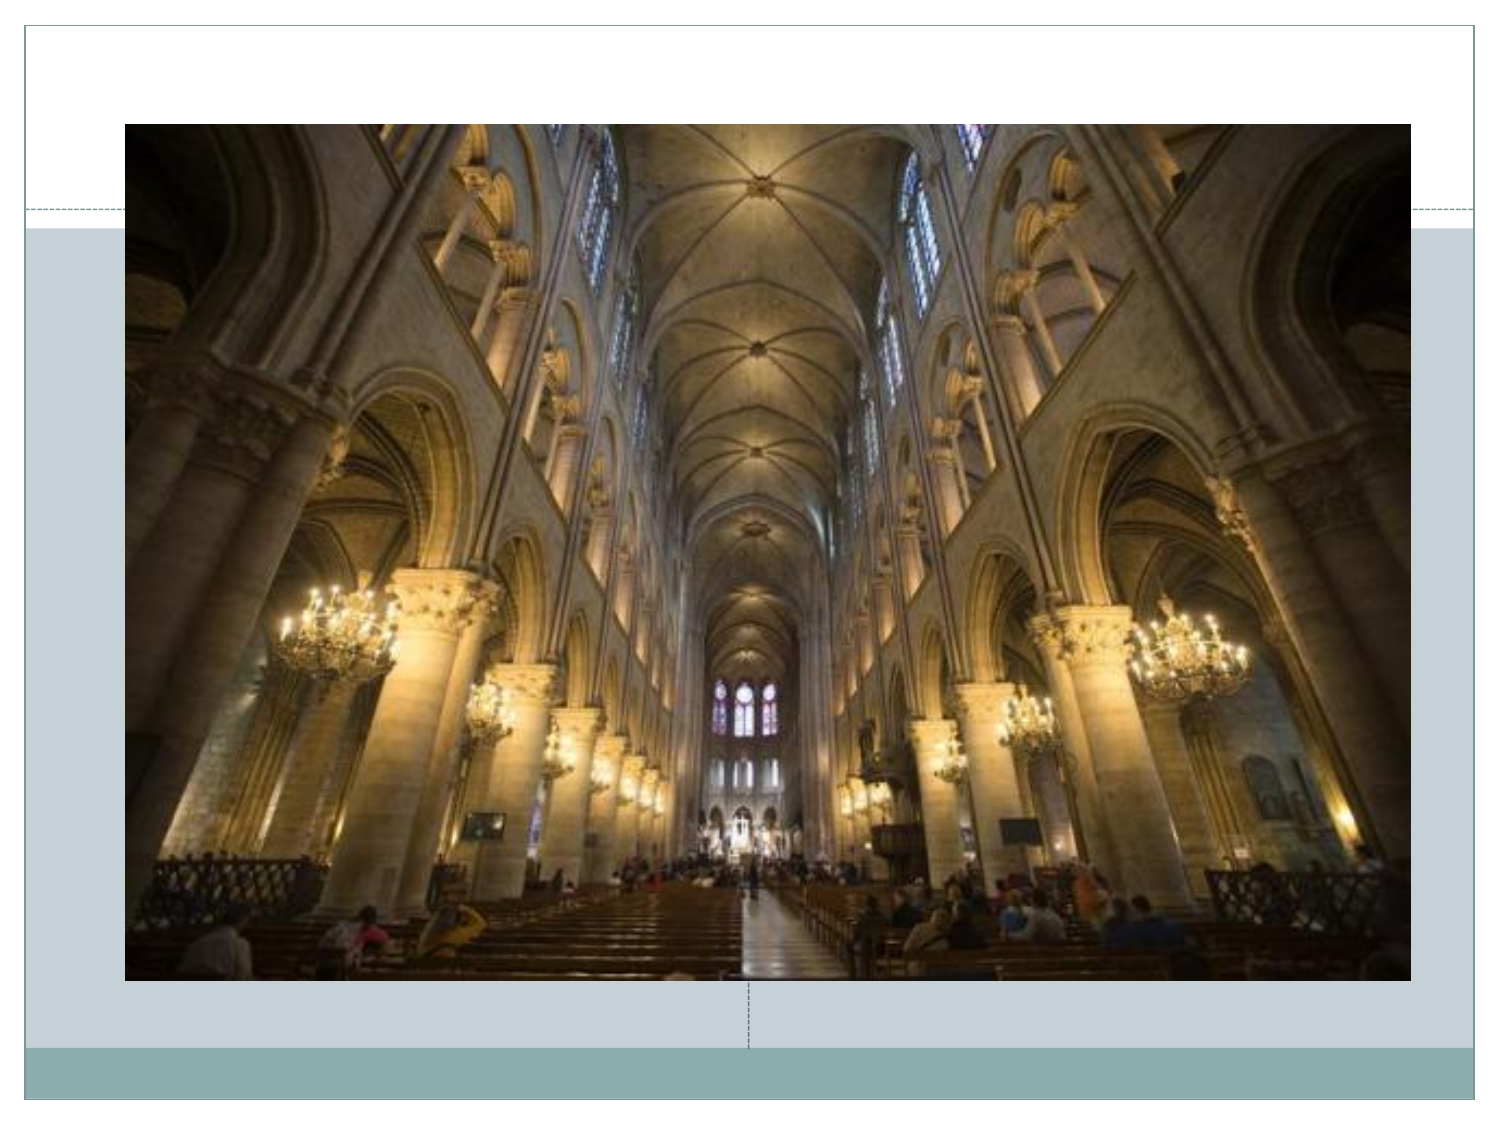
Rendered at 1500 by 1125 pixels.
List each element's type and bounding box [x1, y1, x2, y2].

list [124, 124, 1411, 981]
